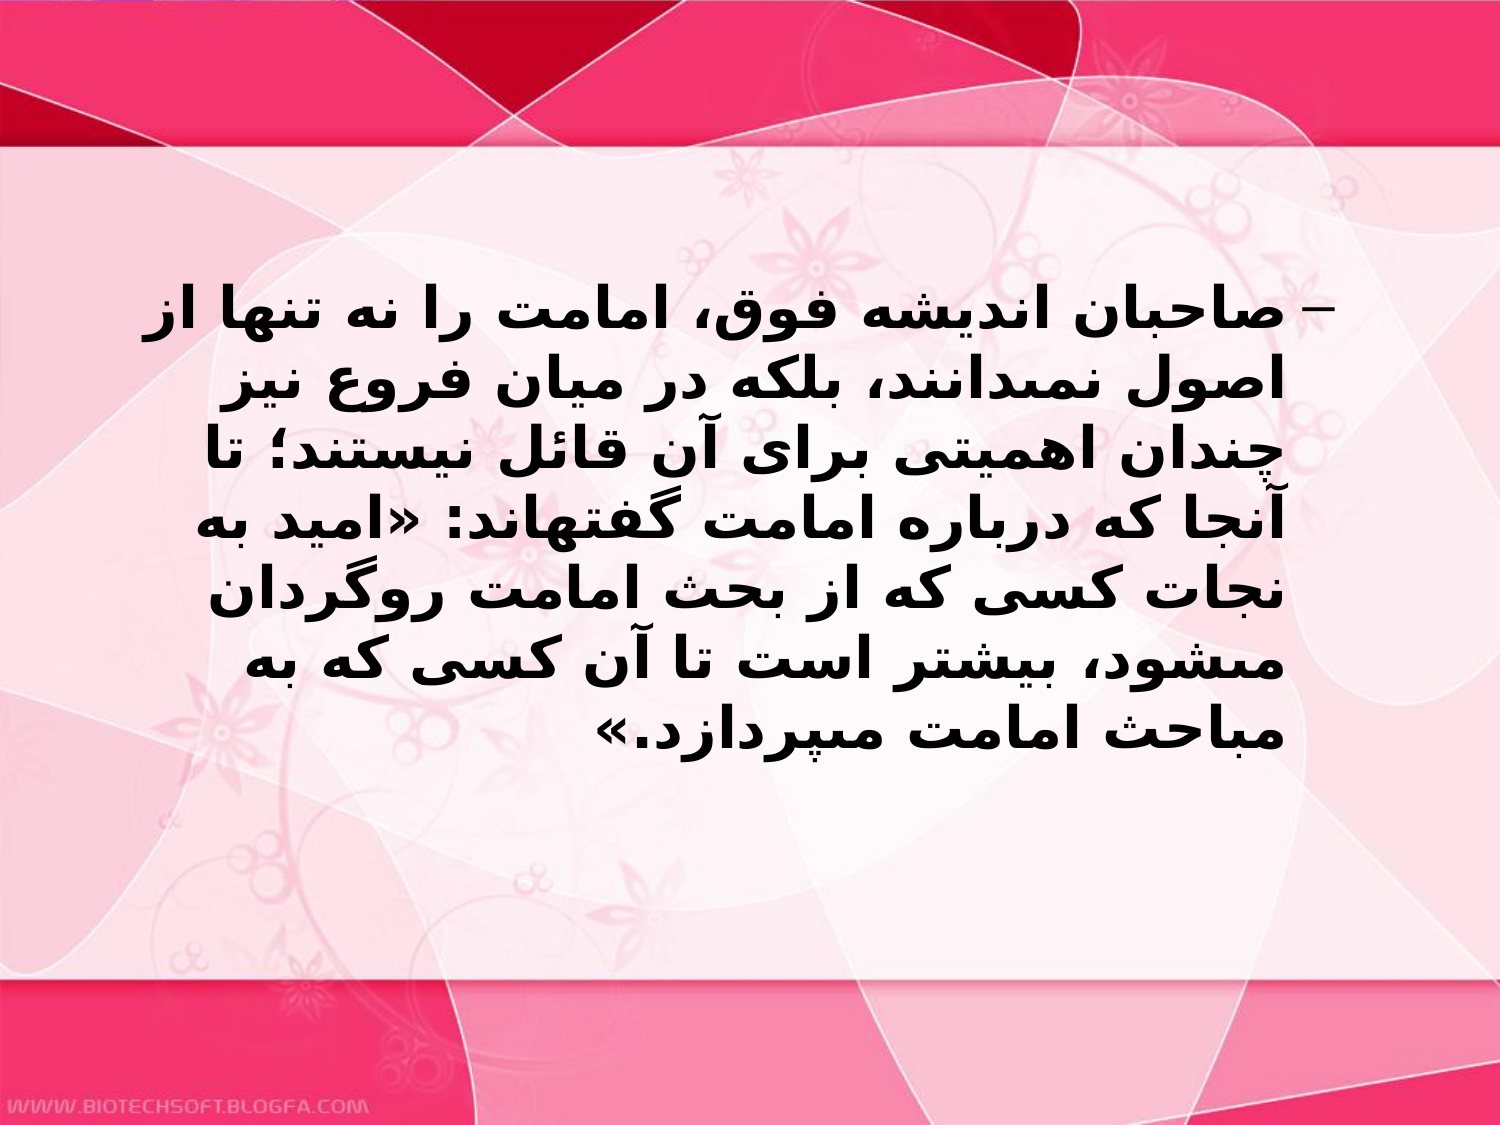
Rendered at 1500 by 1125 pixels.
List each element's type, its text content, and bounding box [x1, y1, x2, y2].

picture [0, 0, 1500, 1125]
list صاحبان انديشه فوق، امامت را نه تنها از اصول نمى‏دانند، بلكه در ميان فروع نيز چندان اهميتى براى آن قائل نيستند؛ تا آنجا كه درباره امامت گفته‏اند: «اميد به نجات كسى كه از بحث امامت روگردان مى‏شود، بيشتر است تا آن كسى كه به مباحث امامت مى‏پردازد.» [75, 262, 1425, 1005]
